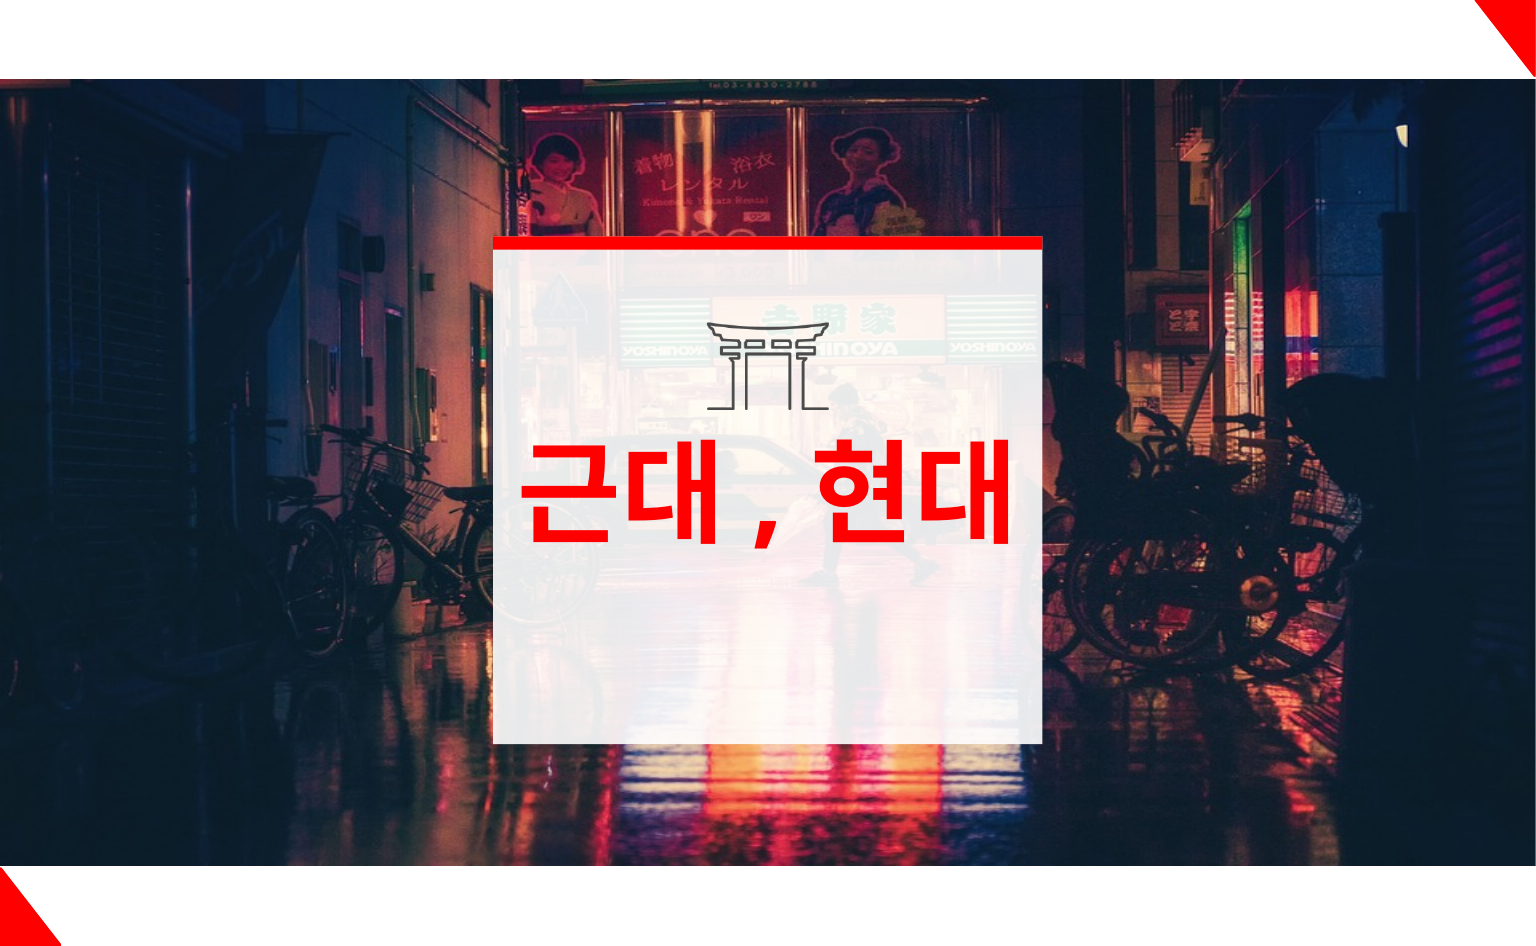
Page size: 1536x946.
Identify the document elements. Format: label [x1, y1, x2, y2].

picture [0, 79, 1536, 866]
text_box [1474, 0, 1536, 78]
text_box [0, 874, 61, 946]
